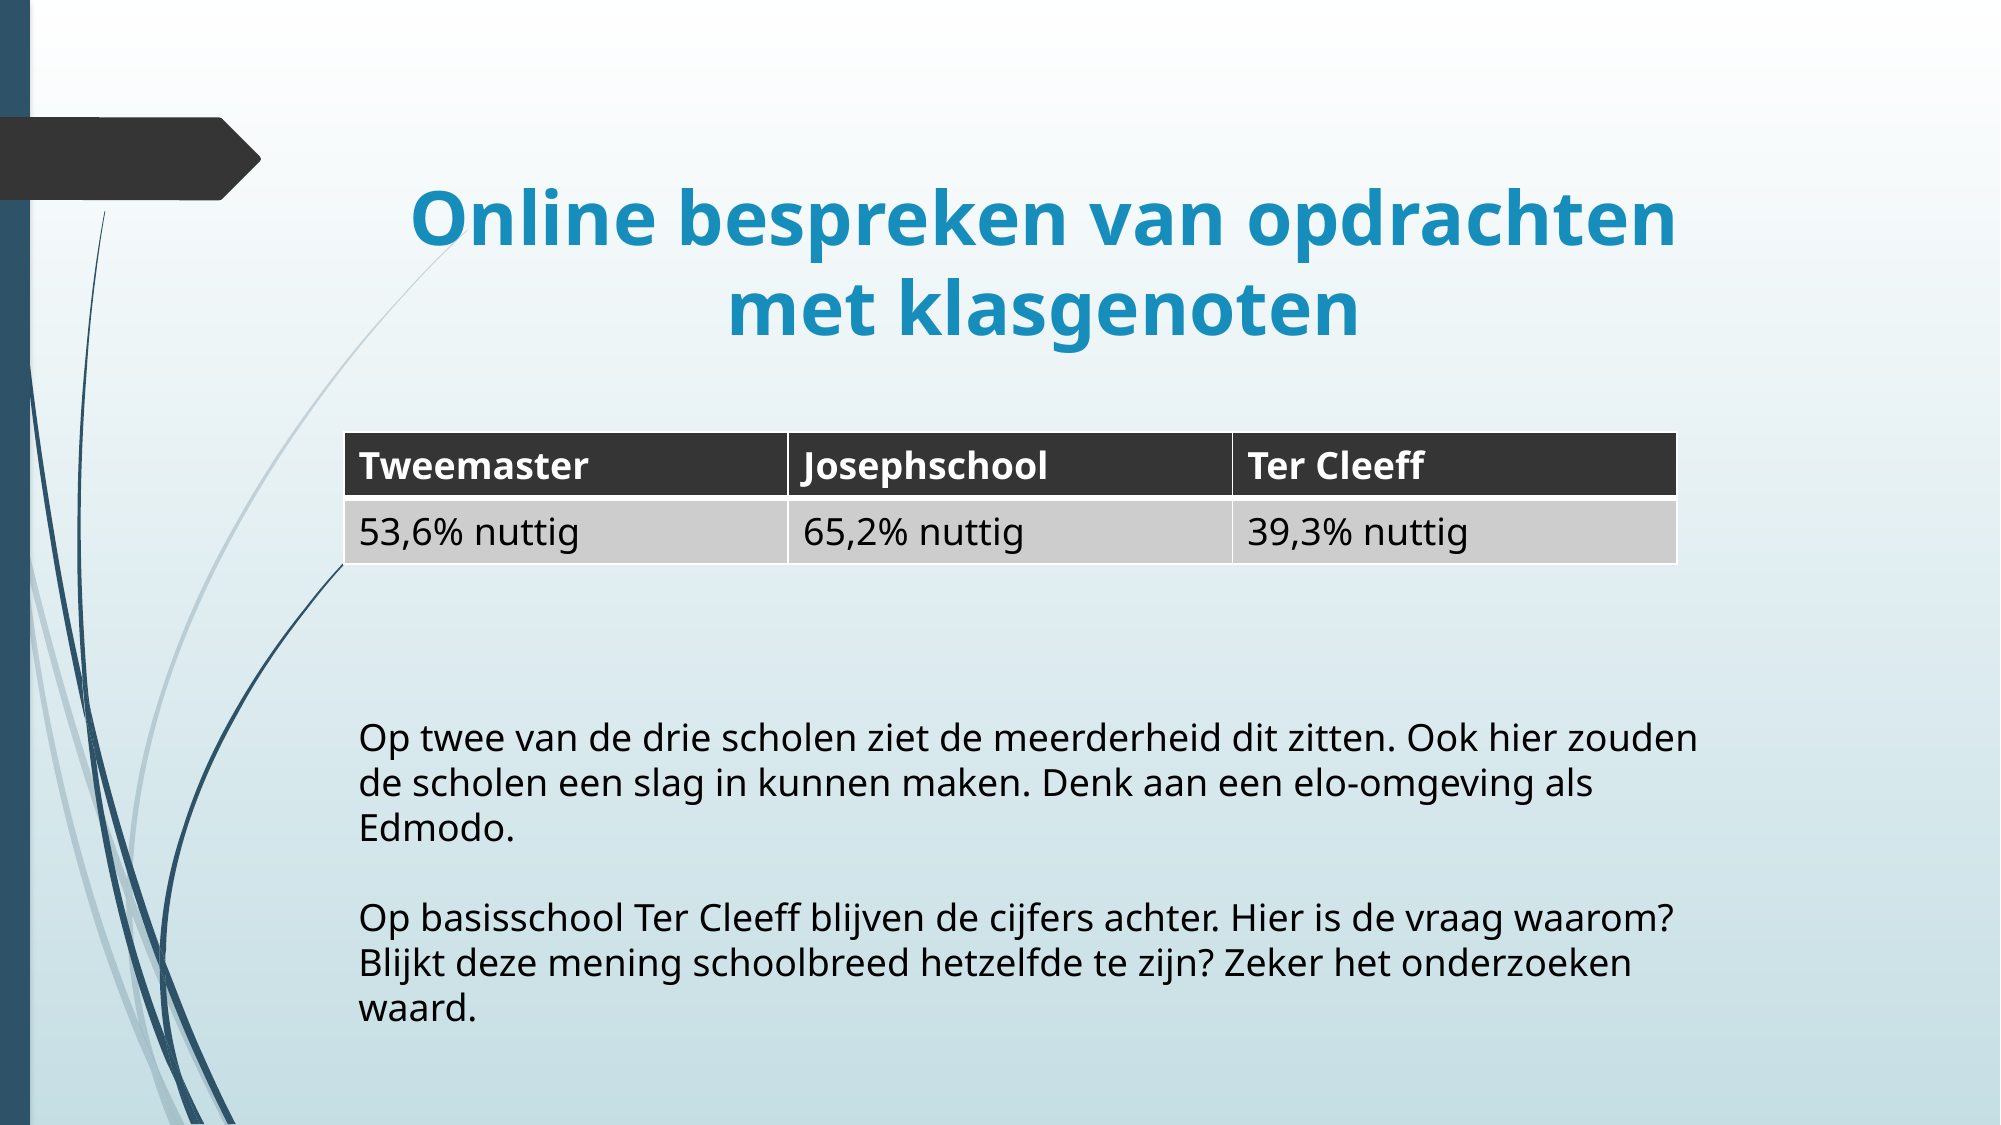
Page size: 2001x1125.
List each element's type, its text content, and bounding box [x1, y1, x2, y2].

title Online bespreken van opdrachten met klasgenoten [313, 162, 1776, 374]
table_cell 53,6% nuttig [345, 501, 787, 563]
table_cell 65,2% nuttig [789, 501, 1232, 563]
table_header Josephschool [789, 433, 1232, 495]
text_box Op twee van de drie scholen ziet de meerderheid dit zitten. Ook hier zouden de scholen een slag in kunnen maken. Denk aan een elo-omgeving als Edmodo. Op basisschool Ter Cleeff blijven de cijfers achter. Hier is de vraag waarom? Blijkt deze mening schoolbreed hetzelfde te zijn? Zeker het onderzoeken waard. [343, 706, 1717, 1037]
table_cell 39,3% nuttig [1233, 501, 1676, 563]
table_header Ter Cleeff [1233, 433, 1676, 495]
table_header Tweemaster [345, 433, 787, 495]
